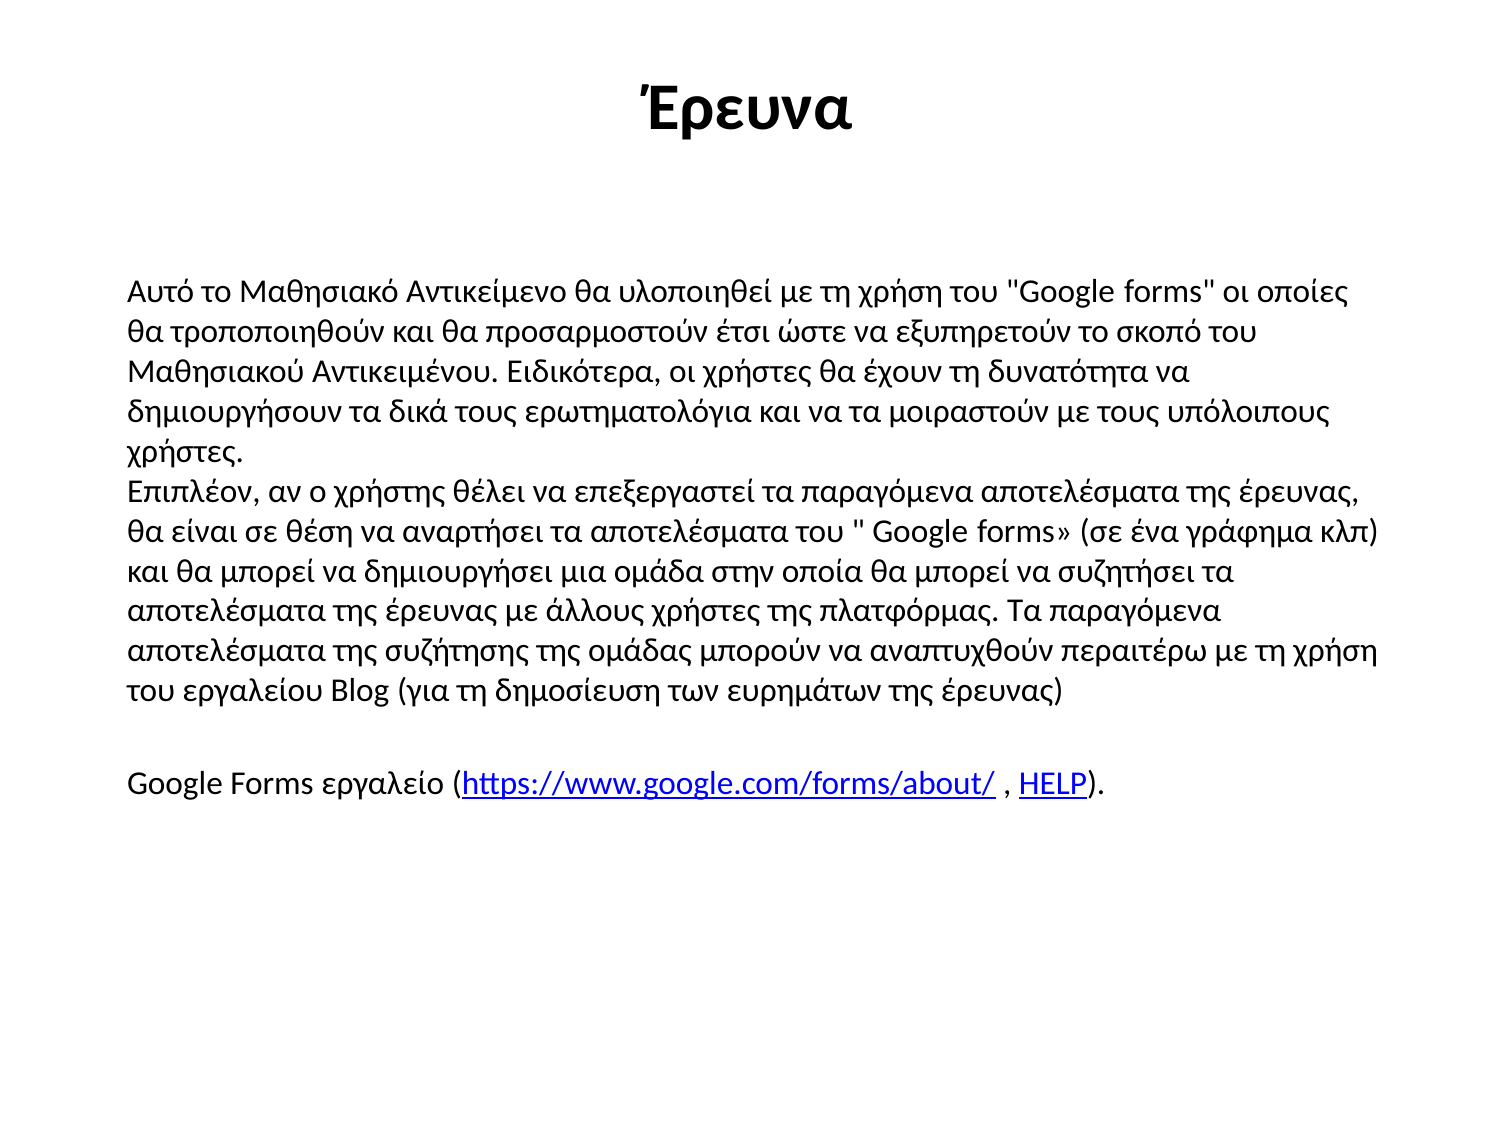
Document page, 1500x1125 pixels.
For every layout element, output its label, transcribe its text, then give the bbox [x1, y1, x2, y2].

title Έρευνα [75, 45, 1425, 161]
list Αυτό το Μαθησιακό Αντικείμενο θα υλοποιηθεί με τη χρήση του "Google forms" οι οποίες θα τροποποιηθούν και θα προσαρμοστούν έτσι ώστε να εξυπηρετούν το σκοπό του Μαθησιακού Αντικειμένου. Ειδικότερα, οι χρήστες θα έχουν τη δυνατότητα να δημιουργήσουν τα δικά τους ερωτηματολόγια και να τα μοιραστούν με τους υπόλοιπους χρήστες. Επιπλέον, αν ο χρήστης θέλει να επεξεργαστεί τα παραγόμενα αποτελέσματα της έρευνας, θα είναι σε θέση να αναρτήσει τα αποτελέσματα του " Google forms» (σε ένα γράφημα κλπ) και θα μπορεί να δημιουργήσει μια ομάδα στην οποία θα μπορεί να συζητήσει τα αποτελέσματα της έρευνας με άλλους χρήστες της πλατφόρμας. Τα παραγόμενα αποτελέσματα της συζήτησης της ομάδας μπορούν να αναπτυχθούν περαιτέρω με τη χρήση του εργαλείου Blog (για τη δημοσίευση των ευρημάτων της έρευνας) Google Forms εργαλείο (https://www.google.com/forms/about/ , HELP). [112, 355, 1400, 846]
list Αυτό το Μαθησιακό Αντικείμενο θα υλοποιηθεί με τη χρήση του "Google forms" οι οποίες θα τροποποιηθούν και θα προσαρμοστούν έτσι ώστε να εξυπηρετούν το σκοπό του Μαθησιακού Αντικειμένου. Ειδικότερα, οι χρήστες θα έχουν τη δυνατότητα να δημιουργήσουν τα δικά τους ερωτηματολόγια και να τα μοιραστούν με τους υπόλοιπους χρήστες. Επιπλέον, αν ο χρήστης θέλει να επεξεργαστεί τα παραγόμενα αποτελέσματα της έρευνας, θα είναι σε θέση να αναρτήσει τα αποτελέσματα του " Google forms» (σε ένα γράφημα κλπ) και θα μπορεί να δημιουργήσει μια ομάδα στην οποία θα μπορεί να συζητήσει τα αποτελέσματα της έρευνας με άλλους χρήστες της πλατφόρμας. Τα παραγόμενα αποτελέσματα της συζήτησης της ομάδας μπορούν να αναπτυχθούν περαιτέρω με τη χρήση του εργαλείου Blog (για τη δημοσίευση των ευρημάτων της έρευνας) Google Forms εργαλείο (https://www.google.com/forms/about/ , HELP). [112, 262, 1400, 354]
